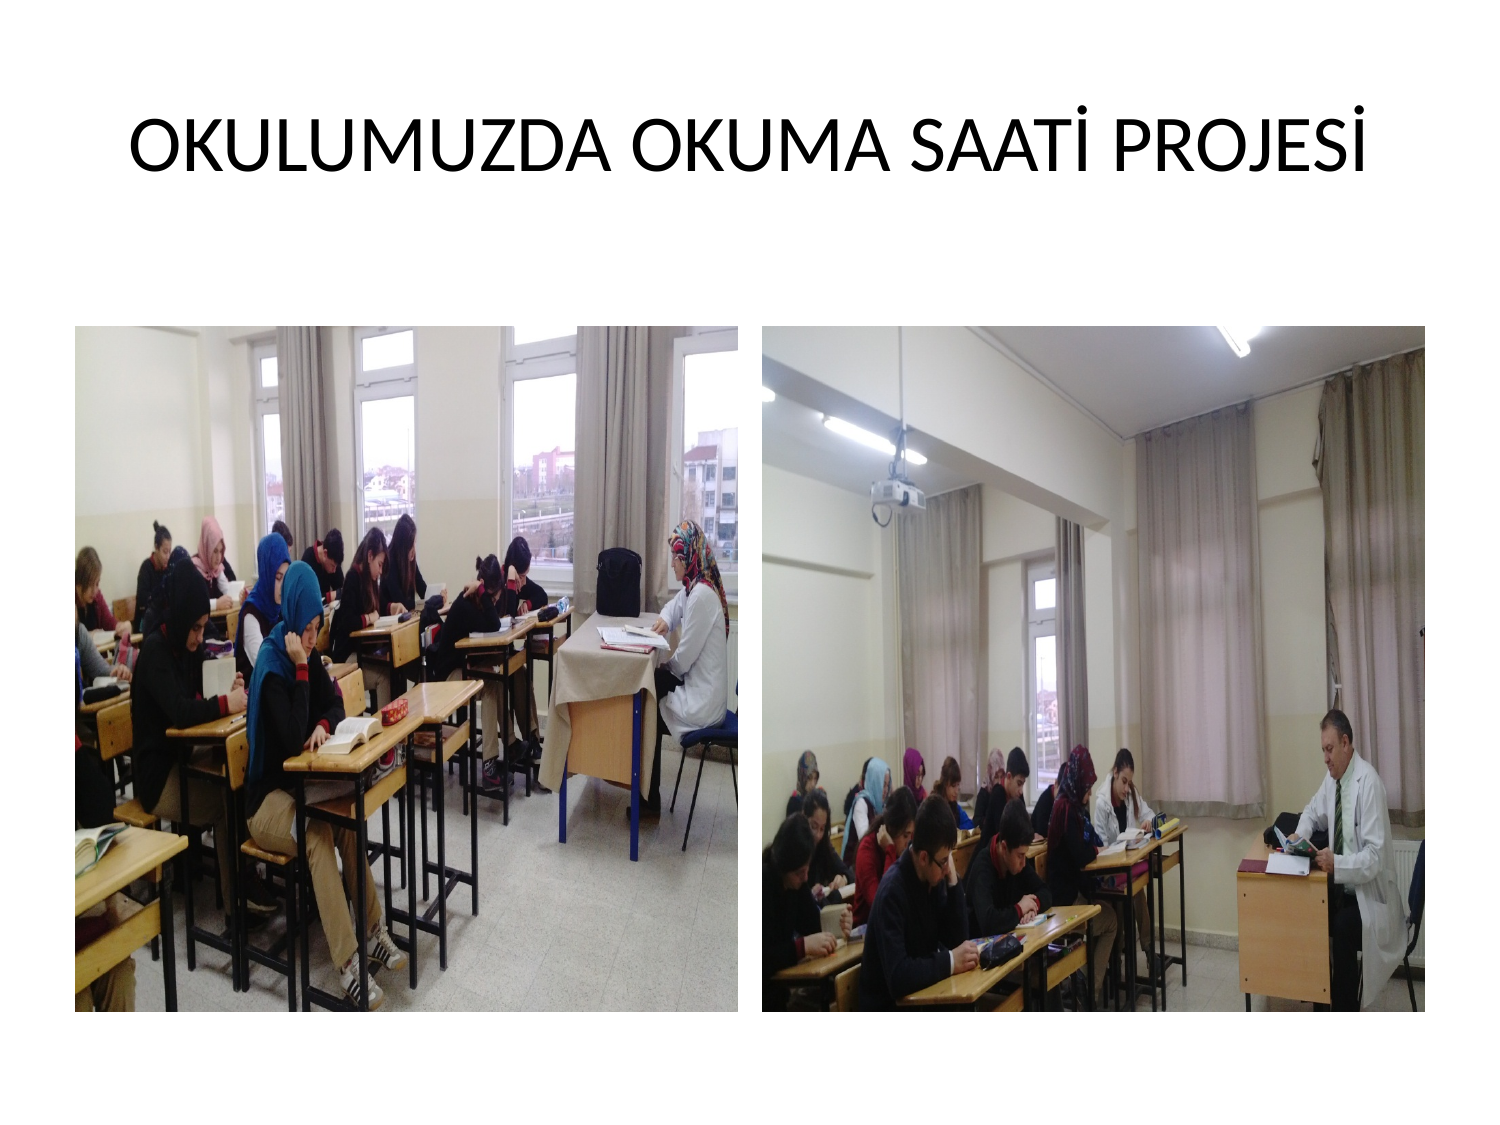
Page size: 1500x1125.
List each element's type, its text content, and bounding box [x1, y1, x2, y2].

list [762, 326, 1426, 1012]
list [74, 326, 738, 1012]
title OKULUMUZDA OKUMA SAATİ PROJESİ [75, 45, 1425, 233]
